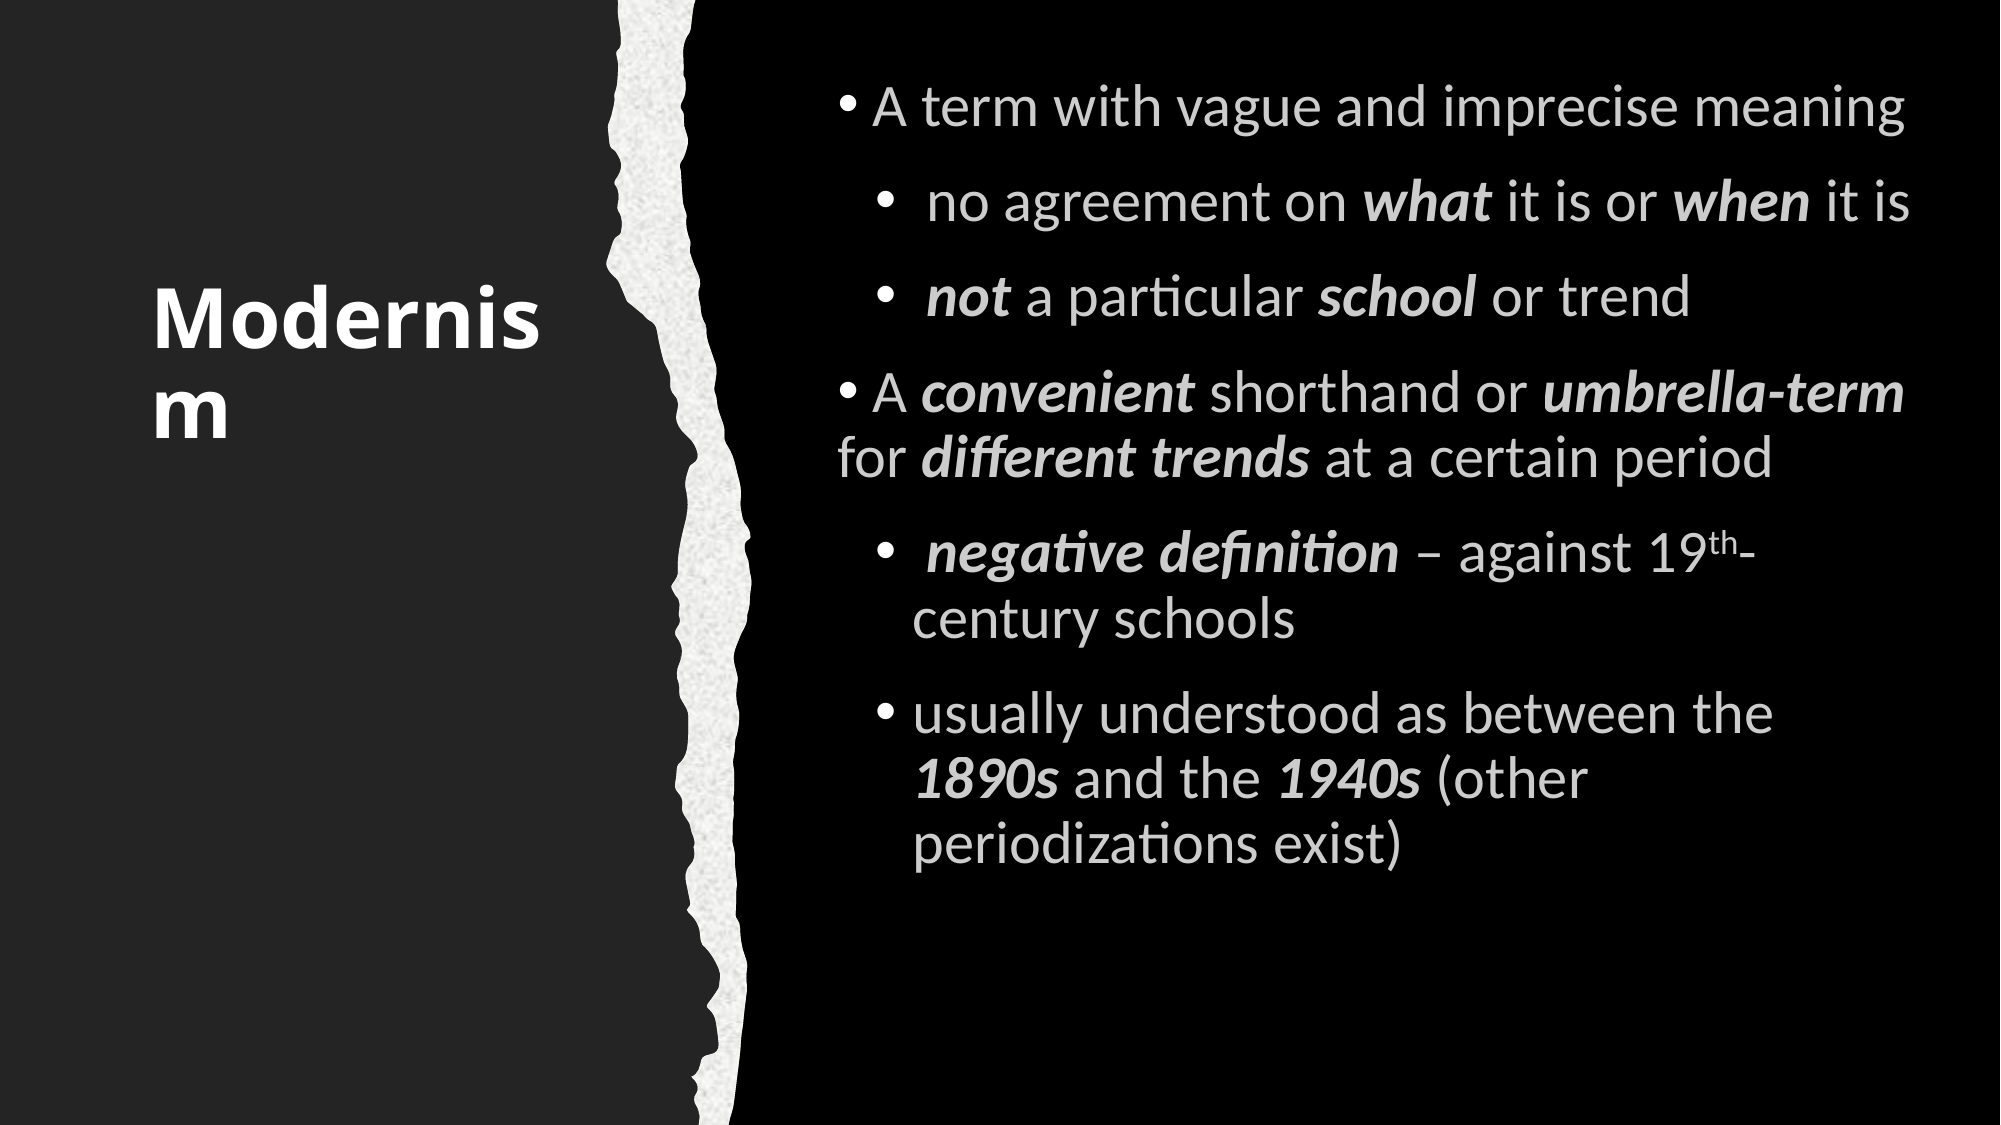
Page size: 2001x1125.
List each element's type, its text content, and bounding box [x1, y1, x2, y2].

text_box [752, 0, 2000, 1125]
text_box A term with vague and imprecise meaning no agreement on what it is or when it is not a particular school or trend A convenient shorthand or umbrella-term for different trends at a certain period negative definition – against 19th-century schools usually understood as between the 1890s and the 1940s (other periodizations exist) [822, 66, 1934, 1059]
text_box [0, 0, 752, 1125]
